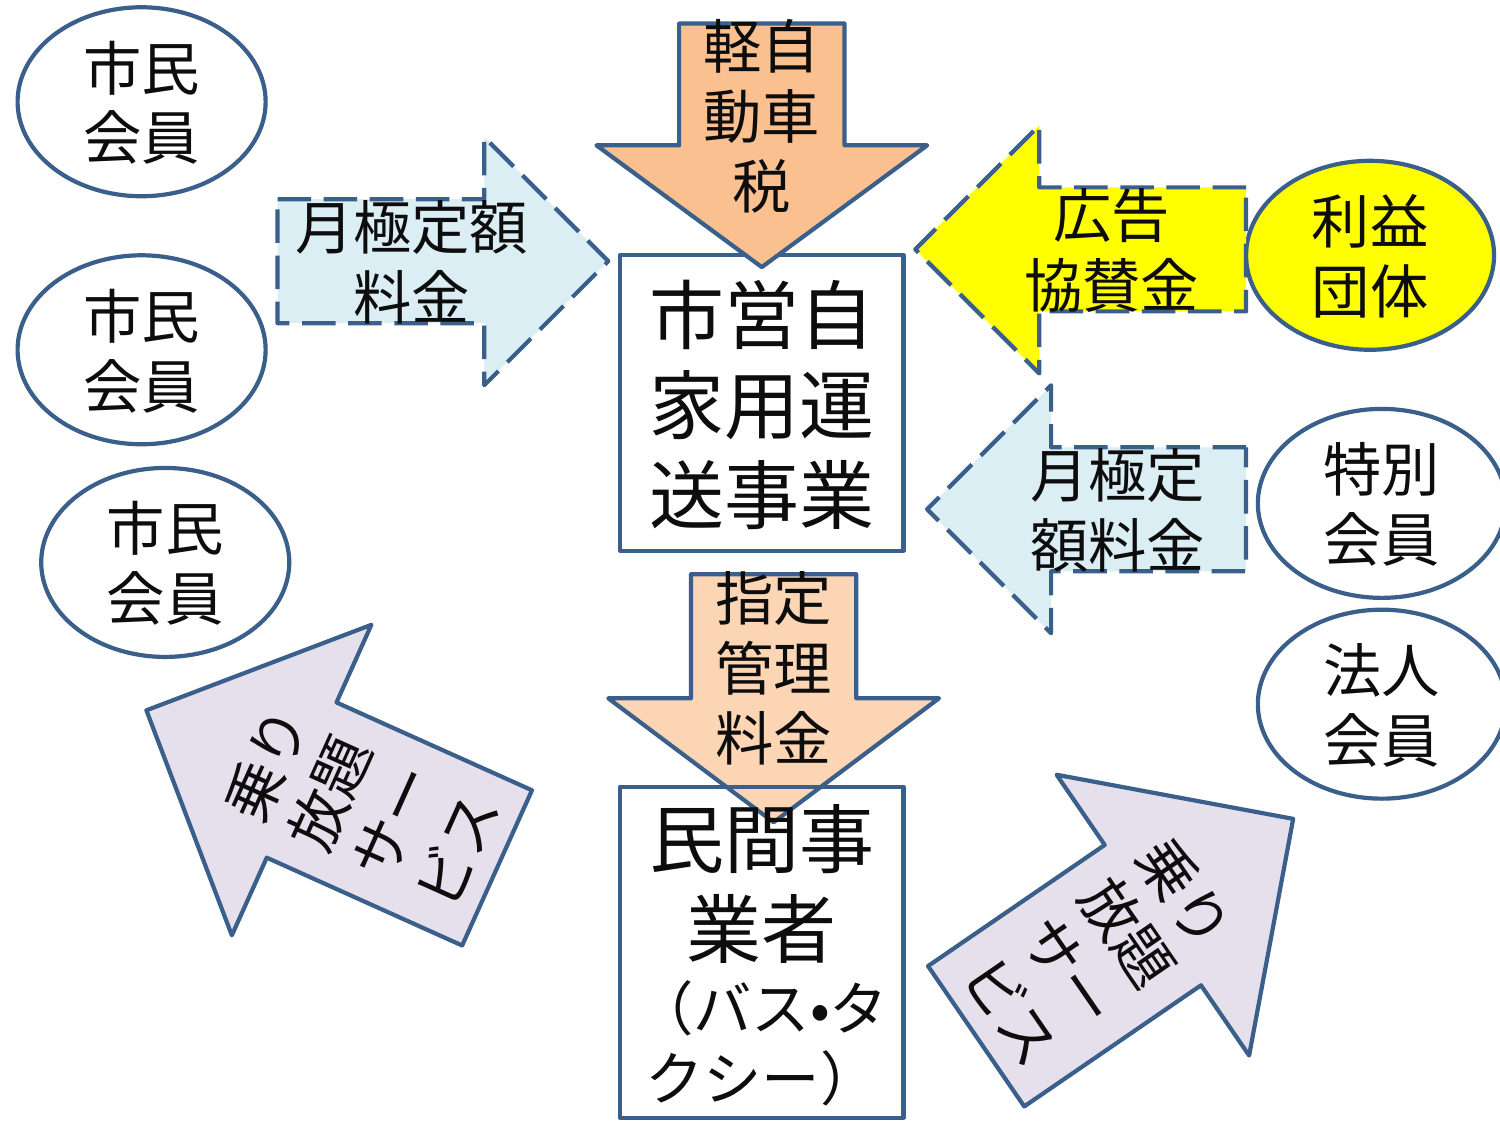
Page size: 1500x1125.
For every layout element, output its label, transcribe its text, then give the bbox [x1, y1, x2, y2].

text_box 軽自動車税 [594, 21, 930, 269]
text_box 市民会員 [15, 253, 268, 447]
text_box 市民会員 [15, 5, 268, 199]
text_box 指定管理料金 [606, 572, 942, 785]
text_box 月極定額料金 [925, 383, 1249, 636]
text_box 乗り放題サービス [925, 772, 1296, 1109]
text_box 広告 協賛金 [913, 125, 1249, 376]
text_box 民間事業者 （バス・タクシー） [618, 785, 906, 1120]
text_box 特別会員 [1255, 406, 1500, 600]
text_box 市営自家用運送事業 [618, 253, 906, 553]
text_box 月極定額料金 [275, 137, 611, 388]
text_box 法人会員 [1255, 607, 1500, 801]
text_box 市民会員 [39, 465, 292, 660]
text_box 利益 団体 [1247, 158, 1497, 352]
text_box 乗り放題サービス [144, 622, 534, 948]
